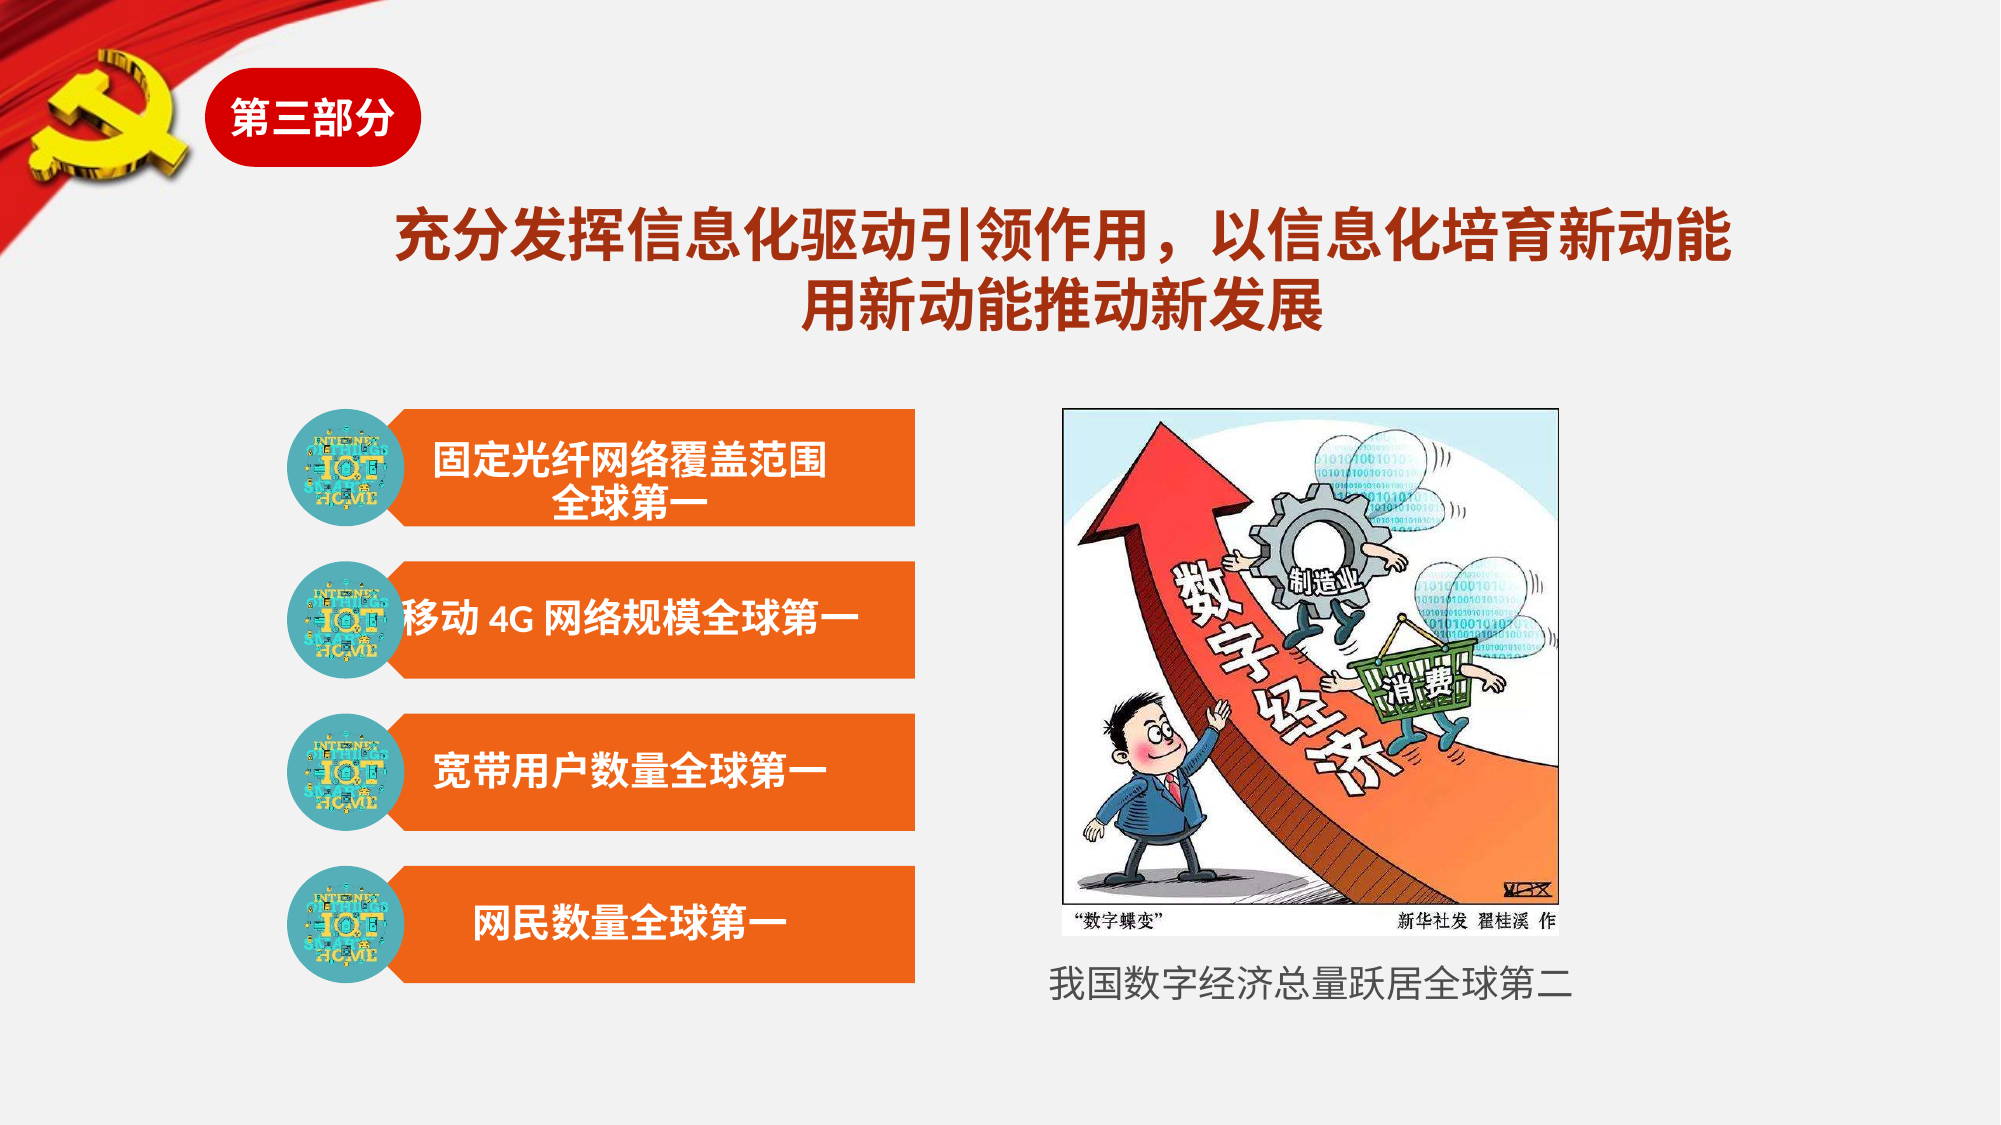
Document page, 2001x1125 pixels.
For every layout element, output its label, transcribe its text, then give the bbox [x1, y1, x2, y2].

text_box 充分发挥信息化驱动引领作用，以信息化培育新动能 用新动能推动新发展 [340, 190, 1785, 277]
picture [0, 0, 2000, 1125]
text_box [173, 408, 1029, 984]
text_box 我国数字经济总量跃居全球第二 [1033, 952, 1589, 1013]
text_box 第三部分 [205, 68, 421, 167]
